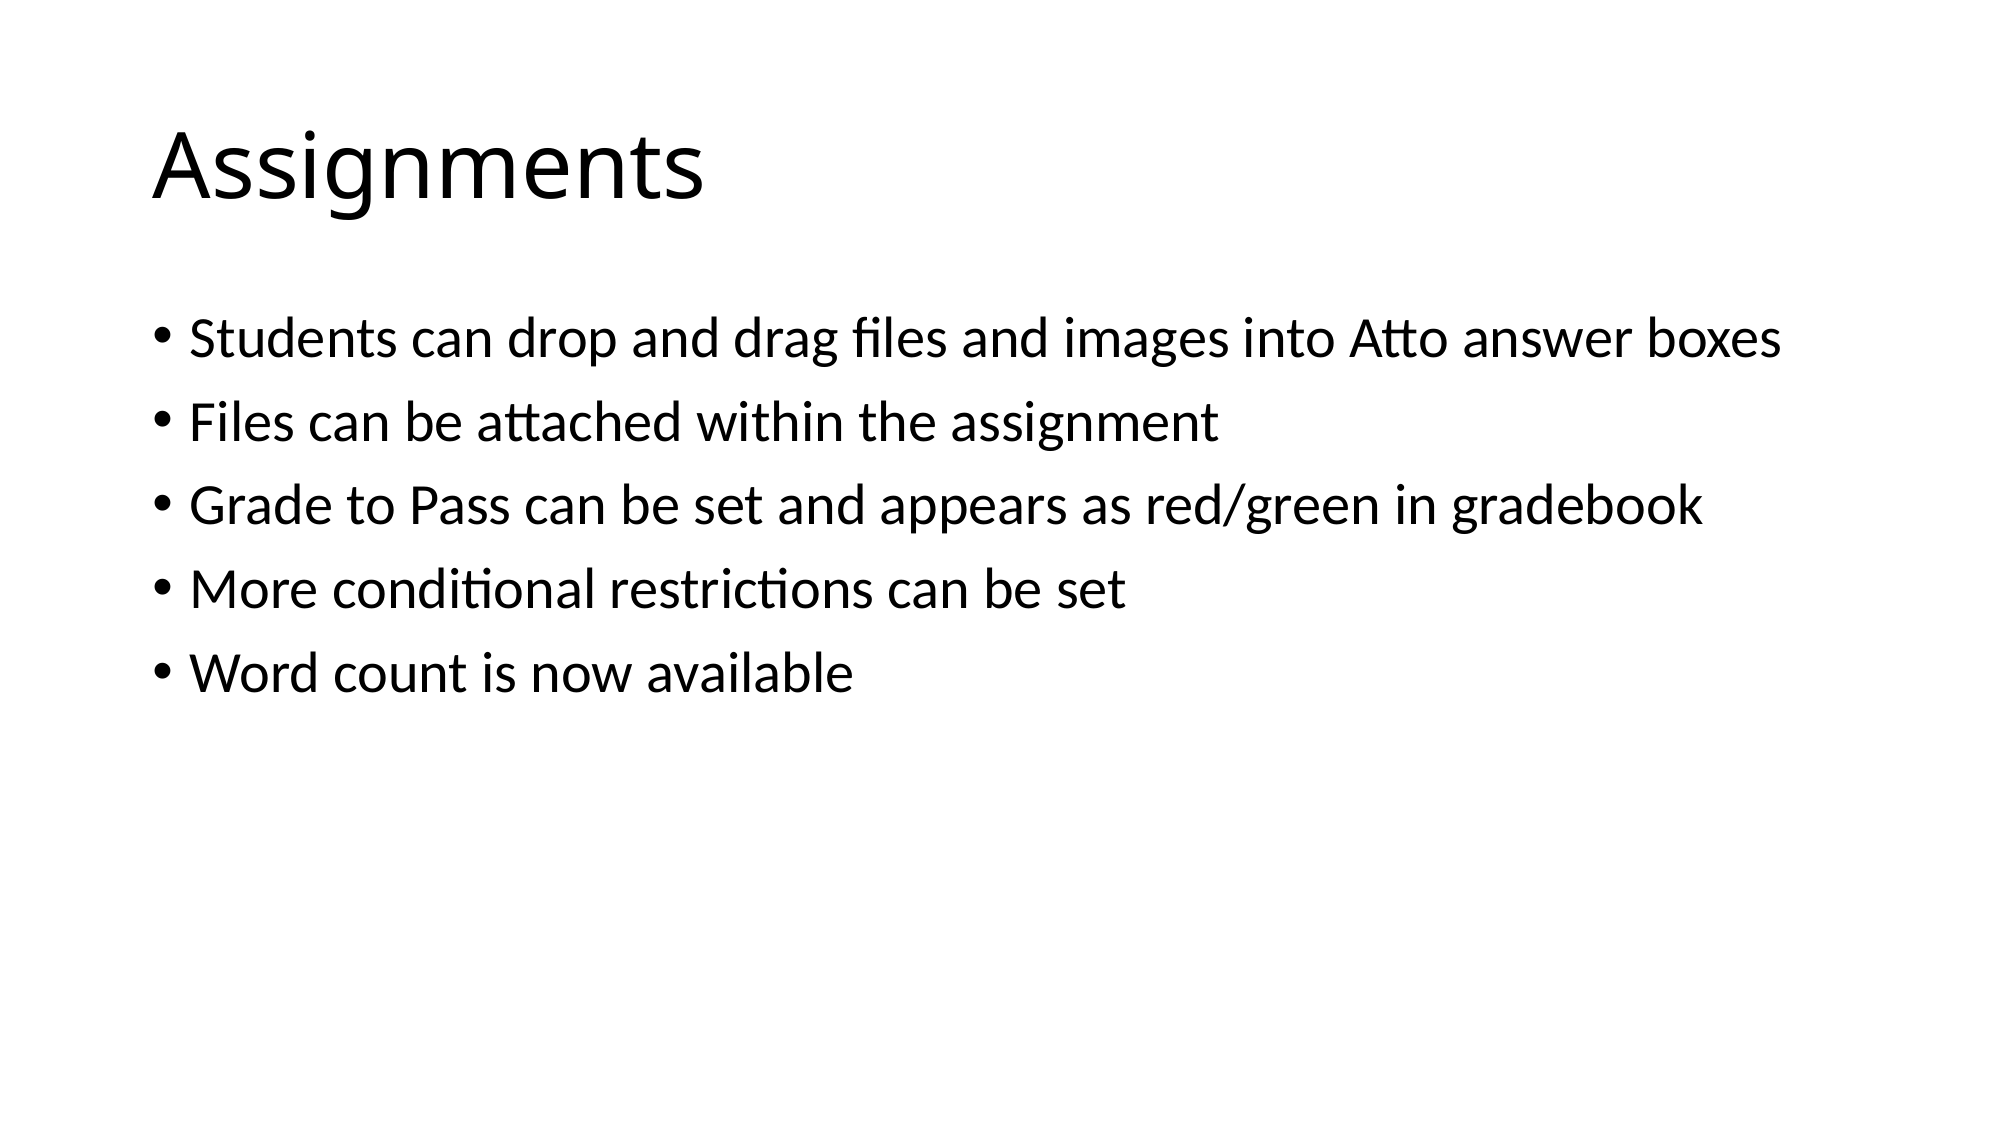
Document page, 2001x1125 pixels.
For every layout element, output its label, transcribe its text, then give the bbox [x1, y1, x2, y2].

title Assignments [137, 59, 1863, 278]
list Students can drop and drag files and images into Atto answer boxes Files can be attached within the assignment Grade to Pass can be set and appears as red/green in gradebook More conditional restrictions can be set Word count is now available [137, 299, 1863, 1014]
